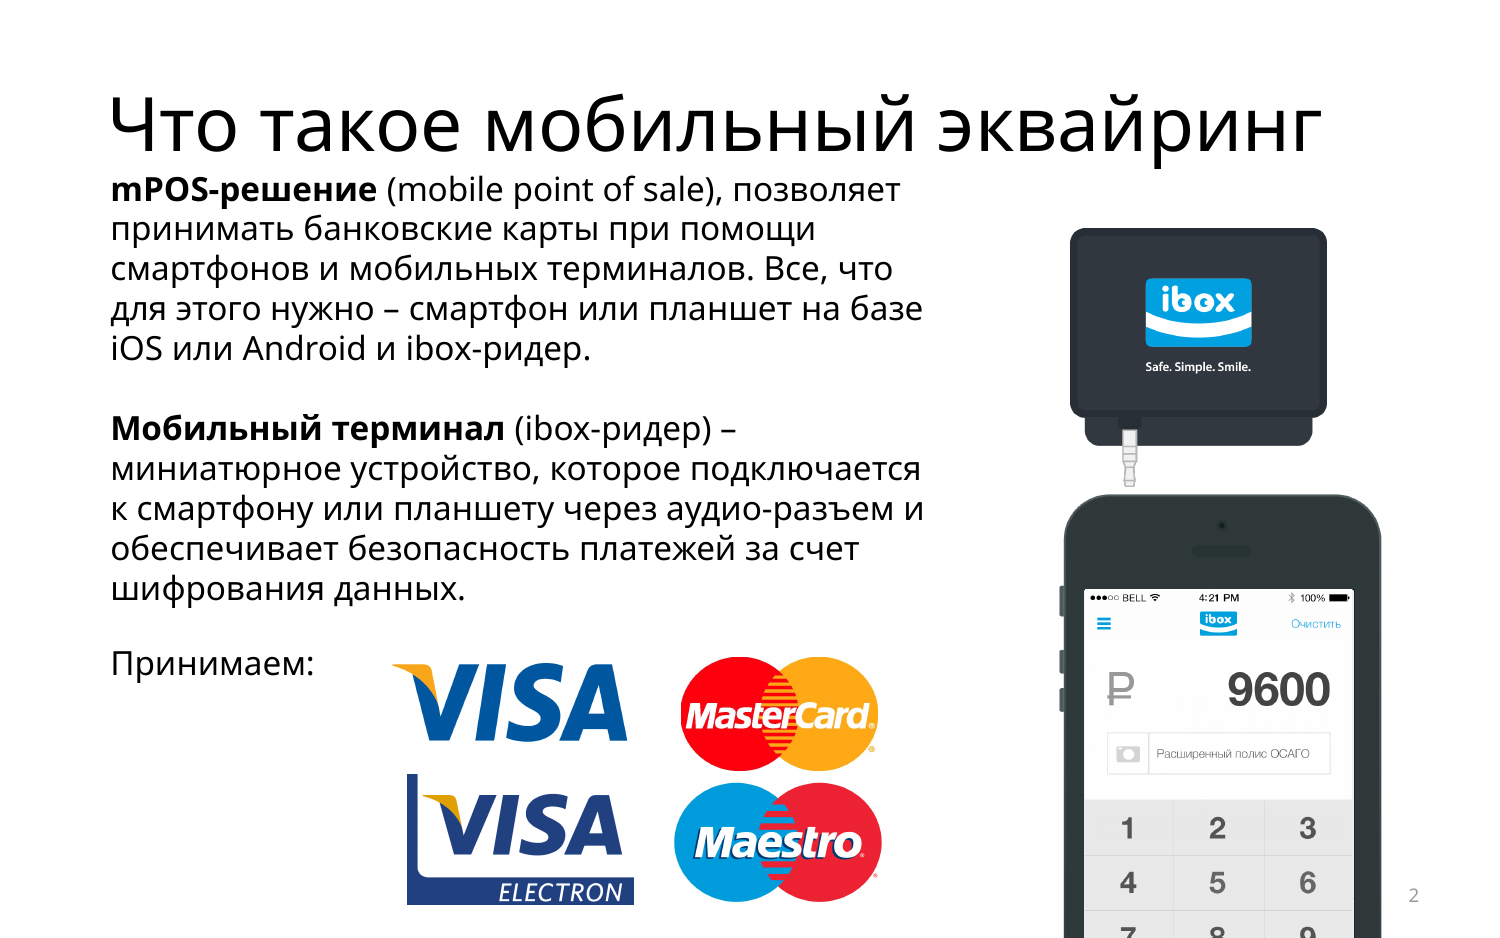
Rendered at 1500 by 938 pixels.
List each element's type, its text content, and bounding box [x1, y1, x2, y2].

picture [681, 657, 878, 771]
slide_number 2 [1406, 880, 1427, 914]
text_box mPOS-решение (mobile point of sale), позволяет принимать банковские карты при помощи смартфонов и мобильных терминалов. Все, что для этого нужно – смартфон или планшет на базе iOS или Android и ibox-ридер. Мобильный терминал (ibox-ридер) – миниатюрное устройство, которое подключается к смартфону или планшету через аудио-разъем и обеспечивает безопасность платежей за счет шифрования данных. Принимаем: [104, 199, 949, 650]
picture [407, 774, 634, 905]
picture [1069, 227, 1327, 488]
picture [388, 649, 635, 761]
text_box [1037, 488, 1398, 938]
text_box Что такое мобильный эквайринг [100, 70, 1414, 173]
picture [670, 779, 886, 905]
